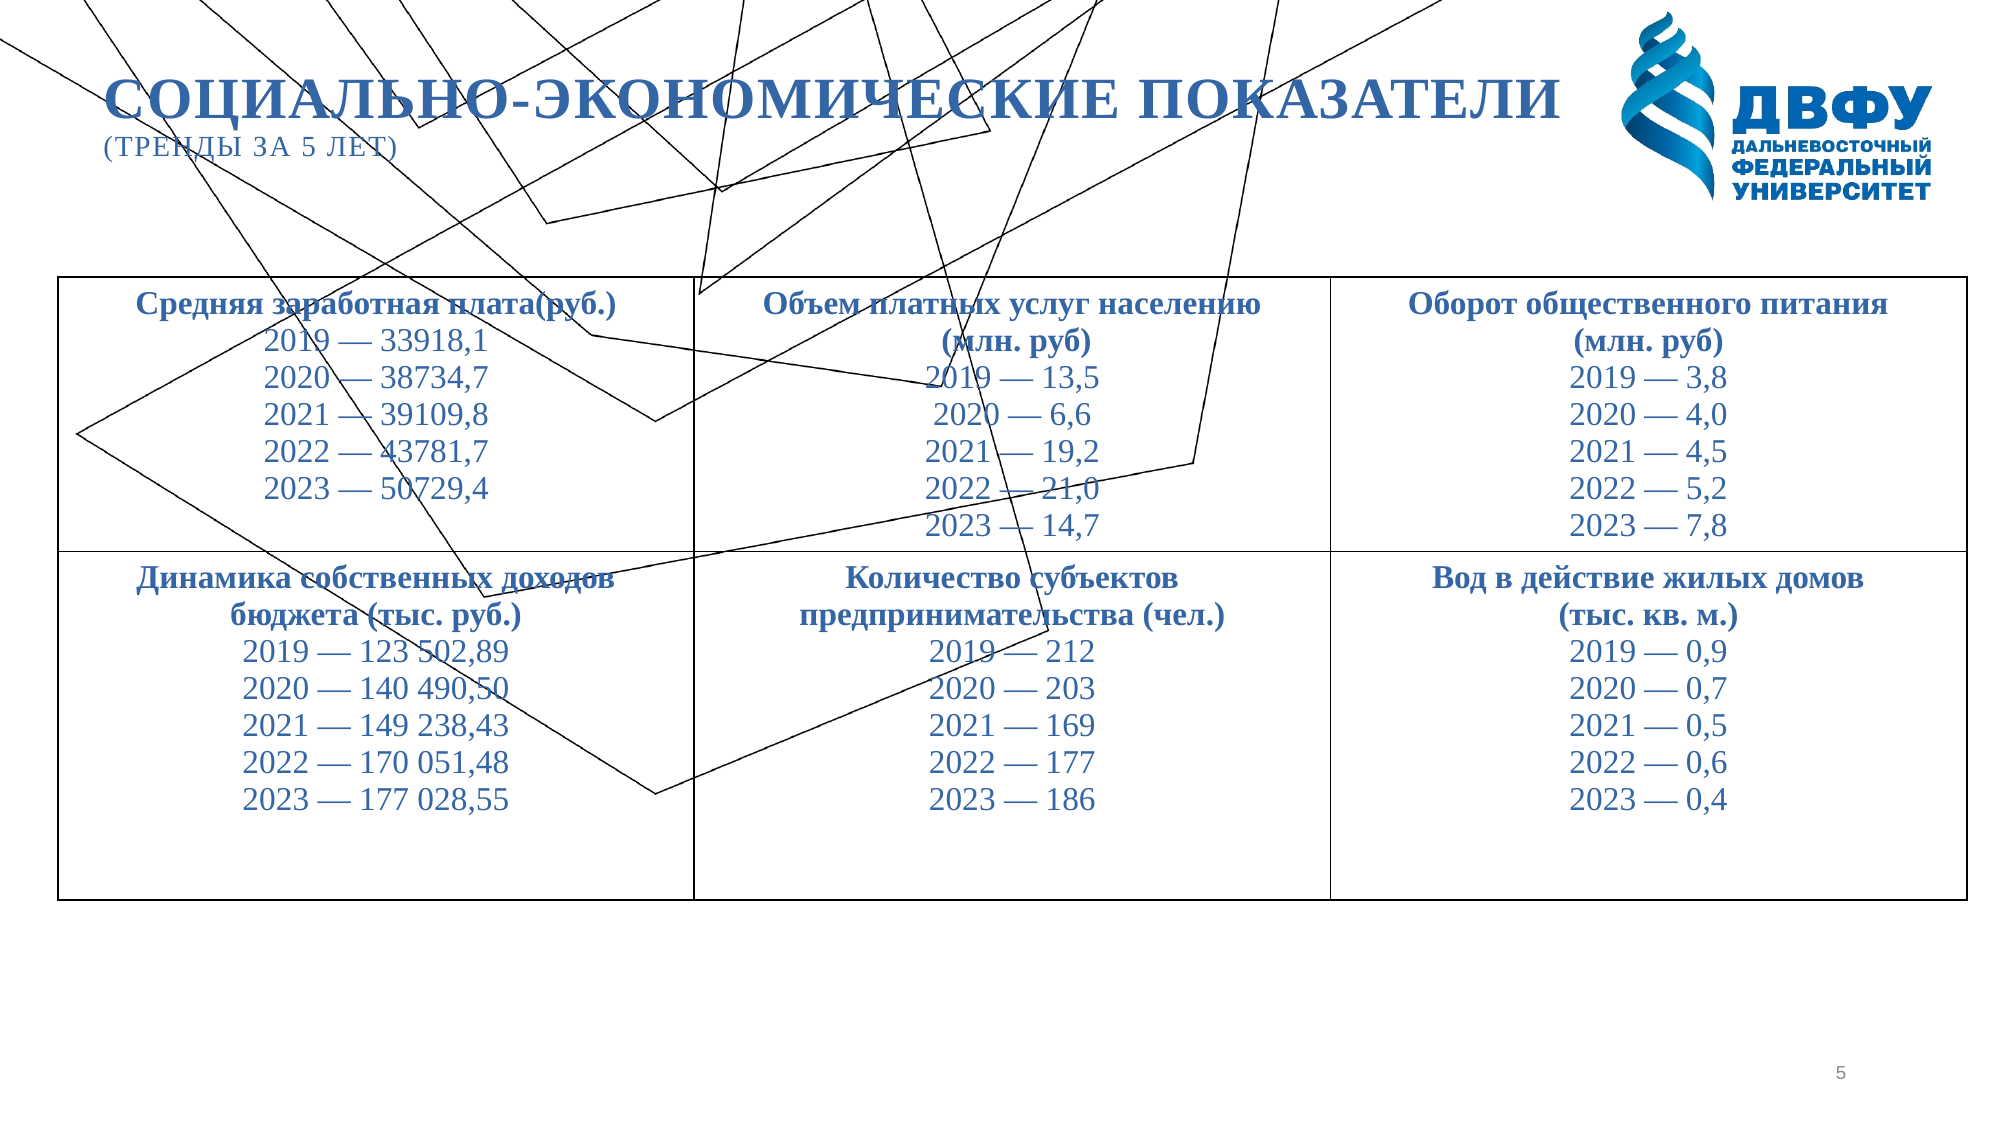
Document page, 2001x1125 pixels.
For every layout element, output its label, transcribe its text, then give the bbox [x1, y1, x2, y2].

table_header Объем платных услуг населению (млн. руб) 2019 — 13,5 2020 — 6,6 2021 — 19,2 2022 — 21,0 2023 — 14,7 [695, 278, 1330, 551]
picture [0, 0, 1556, 828]
text_box Социально-экономические показатели (тренды за 5 лет) [88, 7, 1597, 224]
table_header Оборот общественного питания (млн. руб) 2019 — 3,8 2020 — 4,0 2021 — 4,5 2022 — 5,2 2023 — 7,8 [1331, 278, 1966, 551]
text_box <номер> [1412, 1042, 1862, 1102]
picture [1602, 0, 1961, 225]
table_cell Динамика собственных доходов бюджета (тыс. руб.) 2019 — 123 502,89 2020 — 140 490,50 2021 — 149 238,43 2022 — 170 051,48 2023 — 177 028,55 [59, 552, 693, 899]
table_cell Количество субъектов предпринимательства (чел.) 2019 — 212 2020 — 203 2021 — 169 2022 — 177 2023 — 186 [695, 552, 1330, 899]
table_header Средняя заработная плата(руб.) 2019 — 33918,1 2020 — 38734,7 2021 — 39109,8 2022 — 43781,7 2023 — 50729,4 [59, 278, 693, 551]
table_cell Вод в действие жилых домов (тыс. кв. м.) 2019 — 0,9 2020 — 0,7 2021 — 0,5 2022 — 0,6 2023 — 0,4 [1331, 552, 1966, 899]
